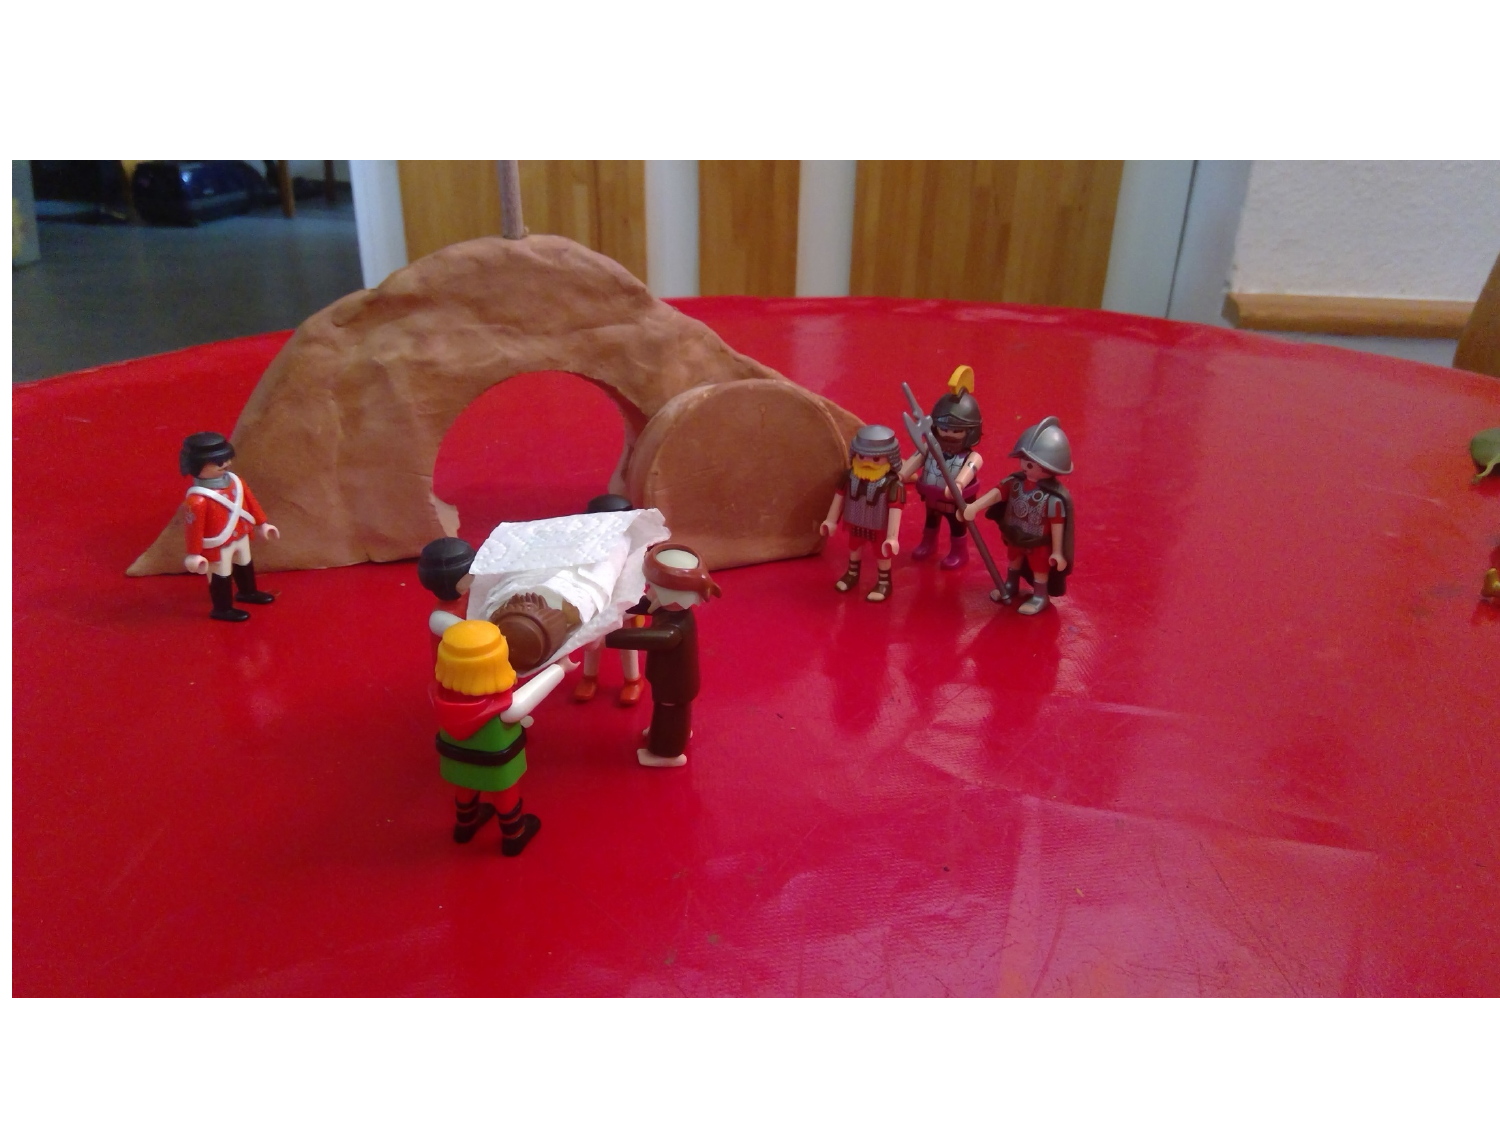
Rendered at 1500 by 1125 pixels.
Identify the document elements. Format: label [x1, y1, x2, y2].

list [11, 160, 1500, 998]
